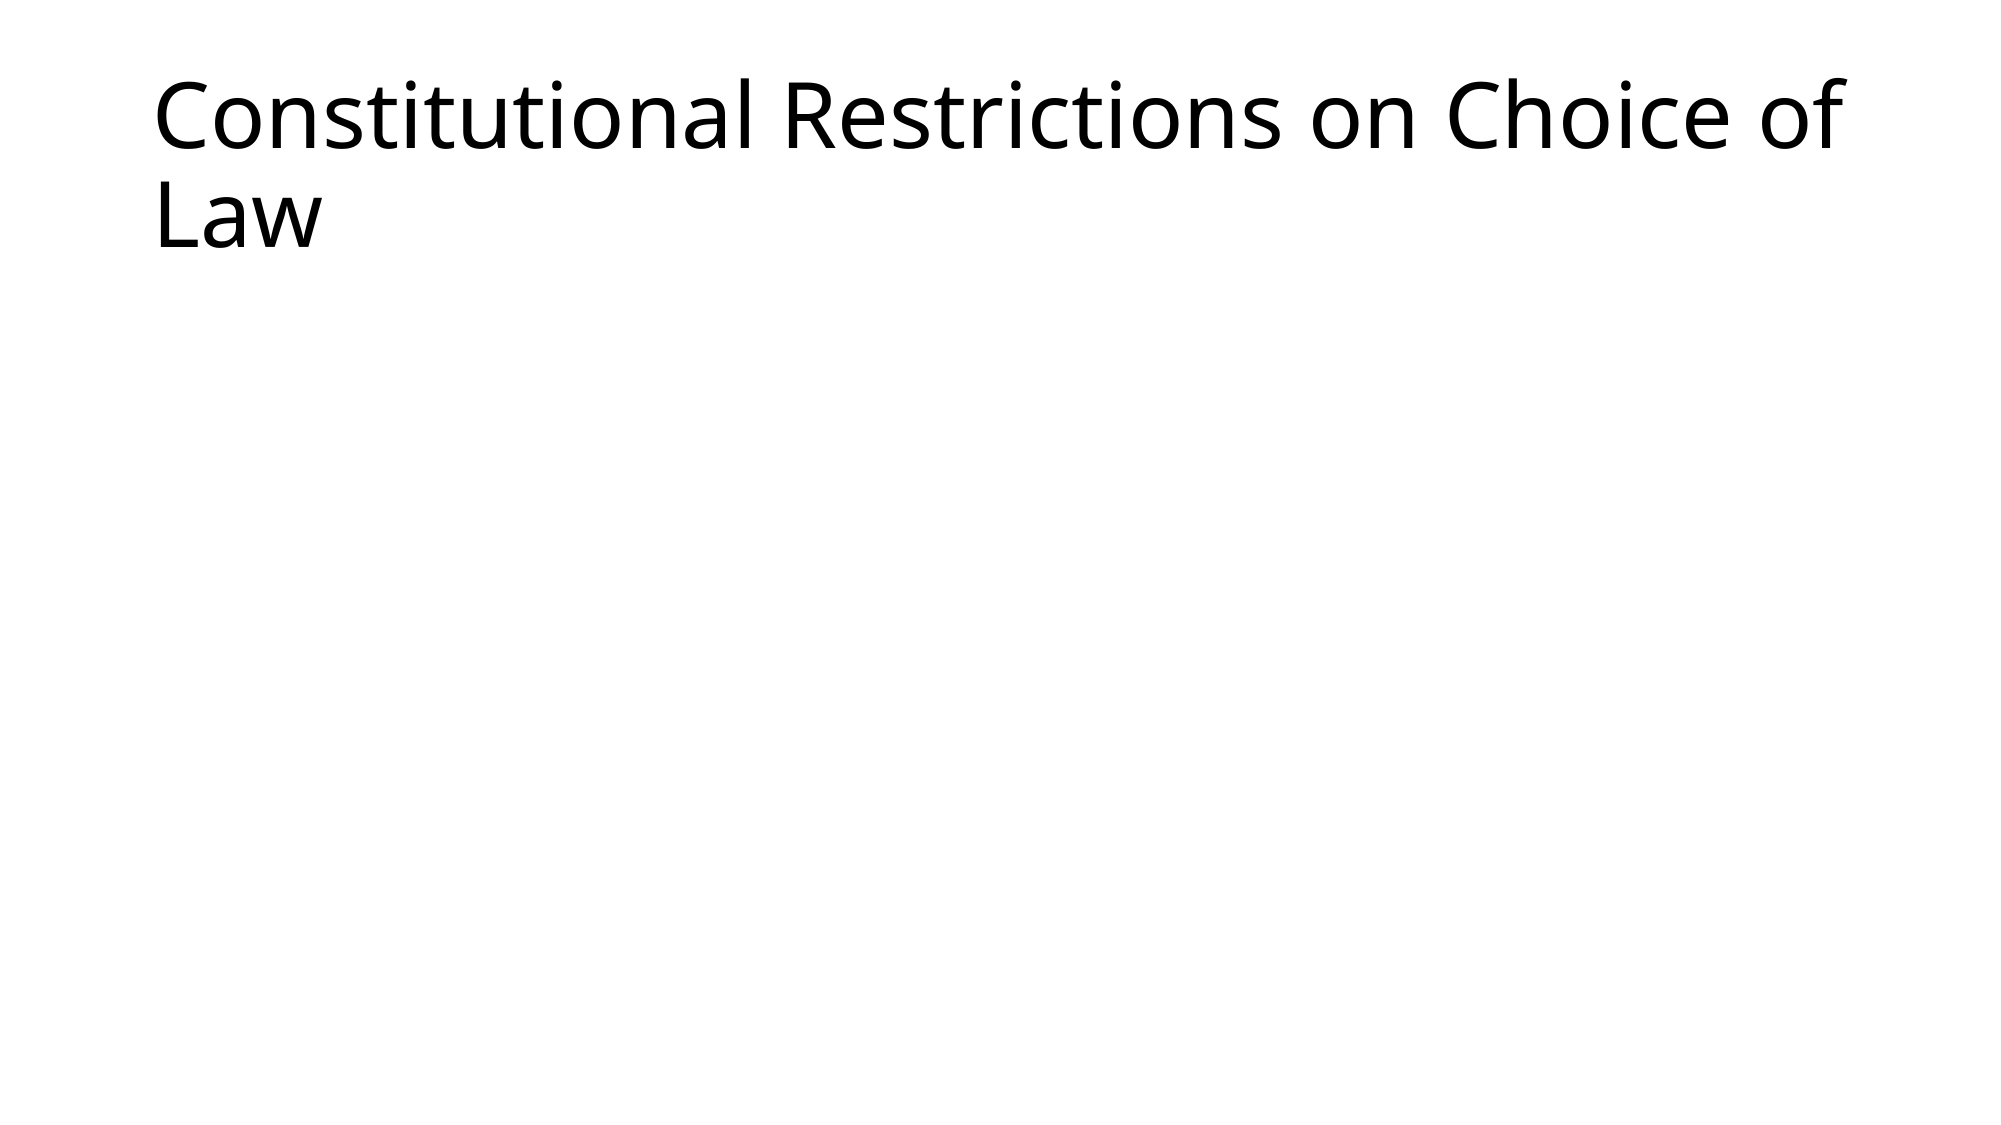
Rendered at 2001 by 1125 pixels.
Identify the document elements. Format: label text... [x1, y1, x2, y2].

title Constitutional Restrictions on Choice of Law [137, 59, 1863, 278]
